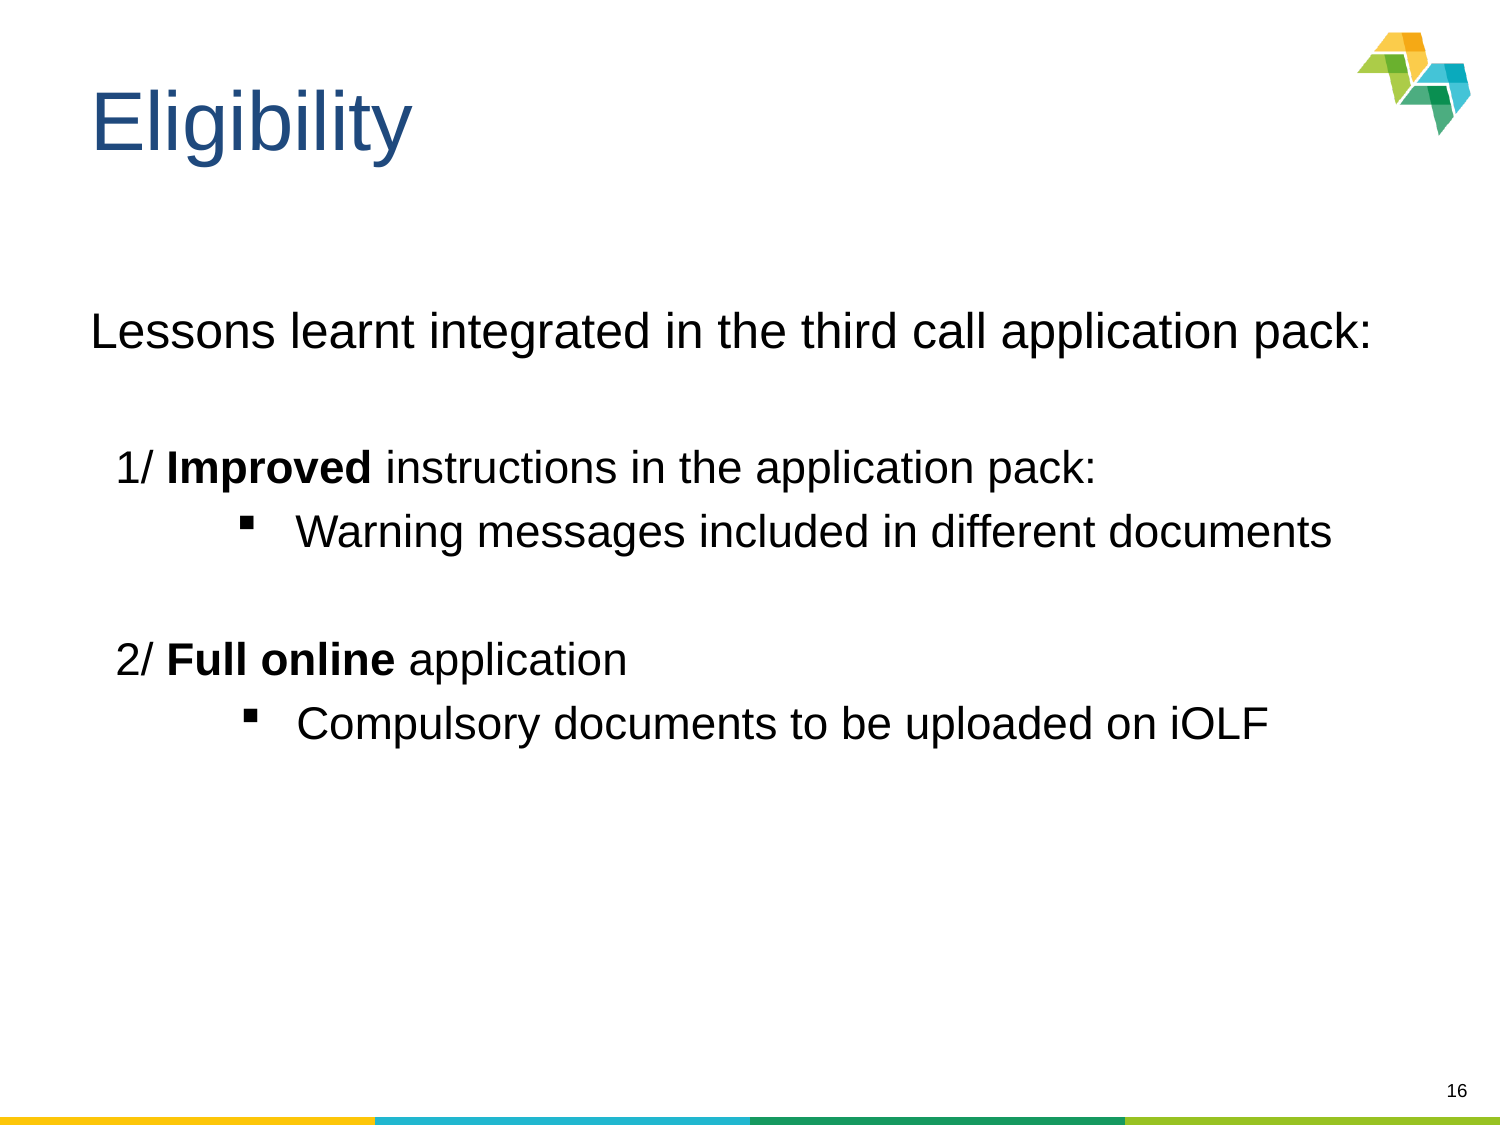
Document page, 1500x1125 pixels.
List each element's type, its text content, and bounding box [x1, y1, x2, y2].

list Lessons learnt integrated in the third call application pack: 1/ Improved instructions in the application pack: Warning messages included in different documents 2/ Full online application Compulsory documents to be uploaded on iOLF [75, 291, 1422, 1125]
title Eligibility [75, 70, 1425, 163]
picture [1353, 28, 1471, 138]
